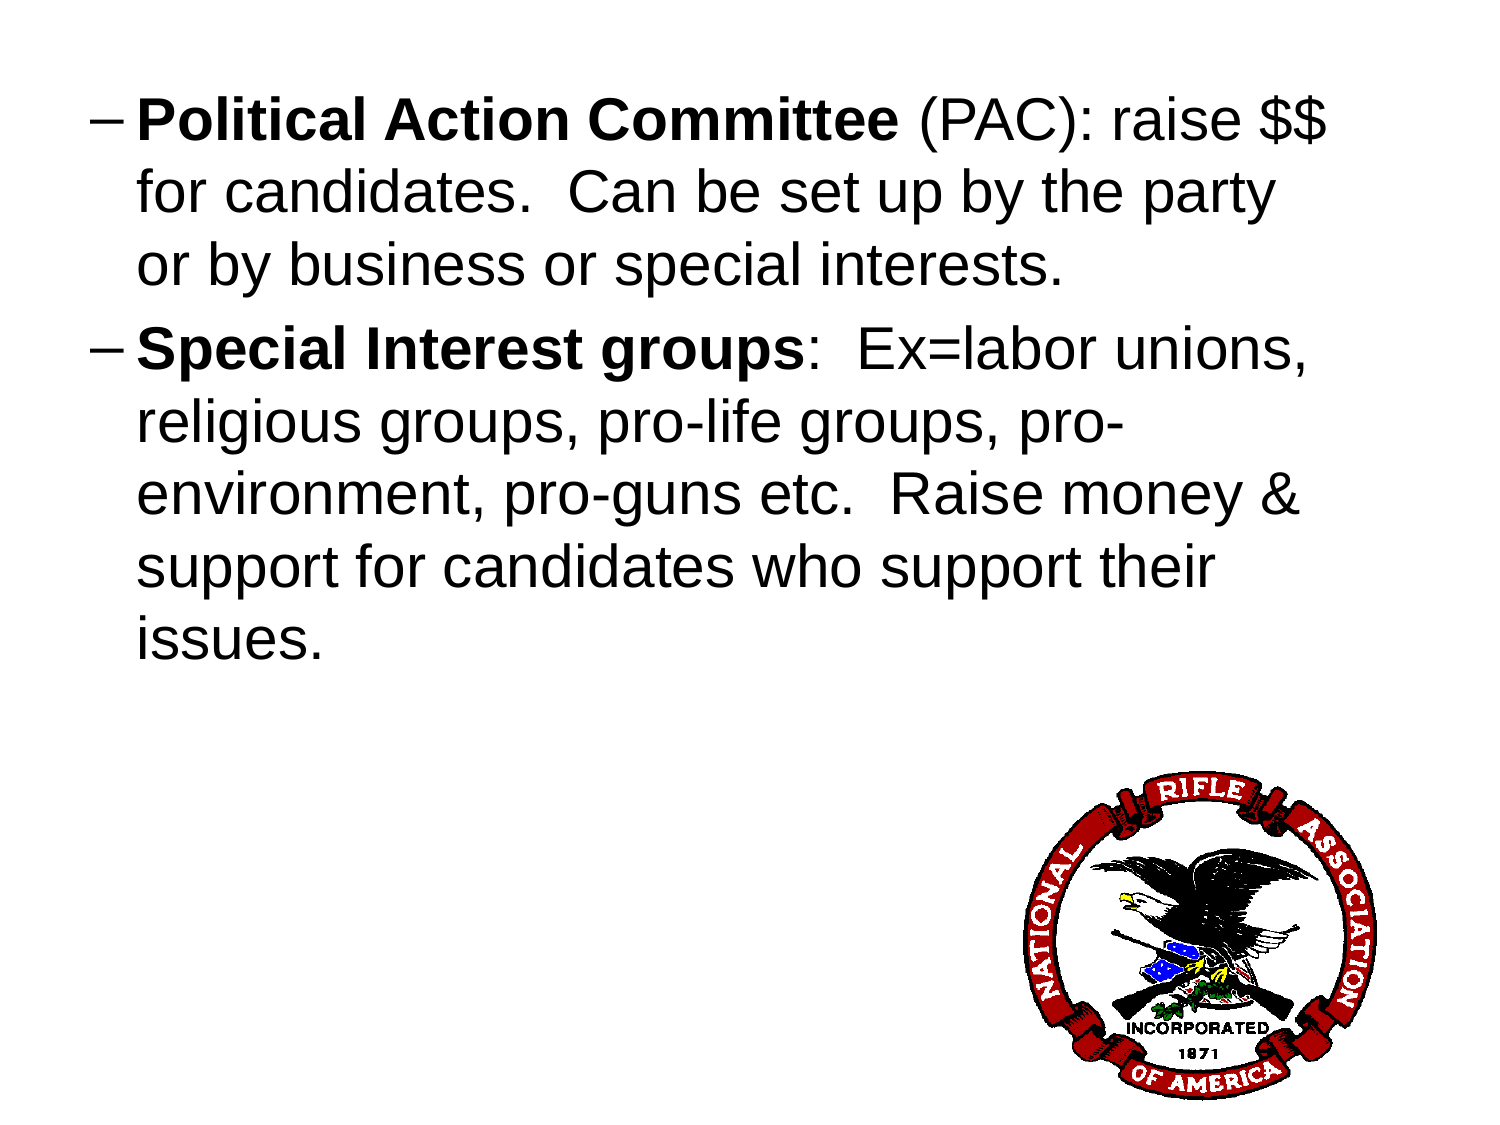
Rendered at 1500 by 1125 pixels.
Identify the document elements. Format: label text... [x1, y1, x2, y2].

list Political Action Committee (PAC): raise $$ for candidates. Can be set up by the party or by business or special interests. Special Interest groups: Ex=labor unions, religious groups, pro-life groups, pro-environment, pro-guns etc. Raise money & support for candidates who support their issues. [0, 0, 1350, 743]
picture [942, 742, 1454, 1125]
